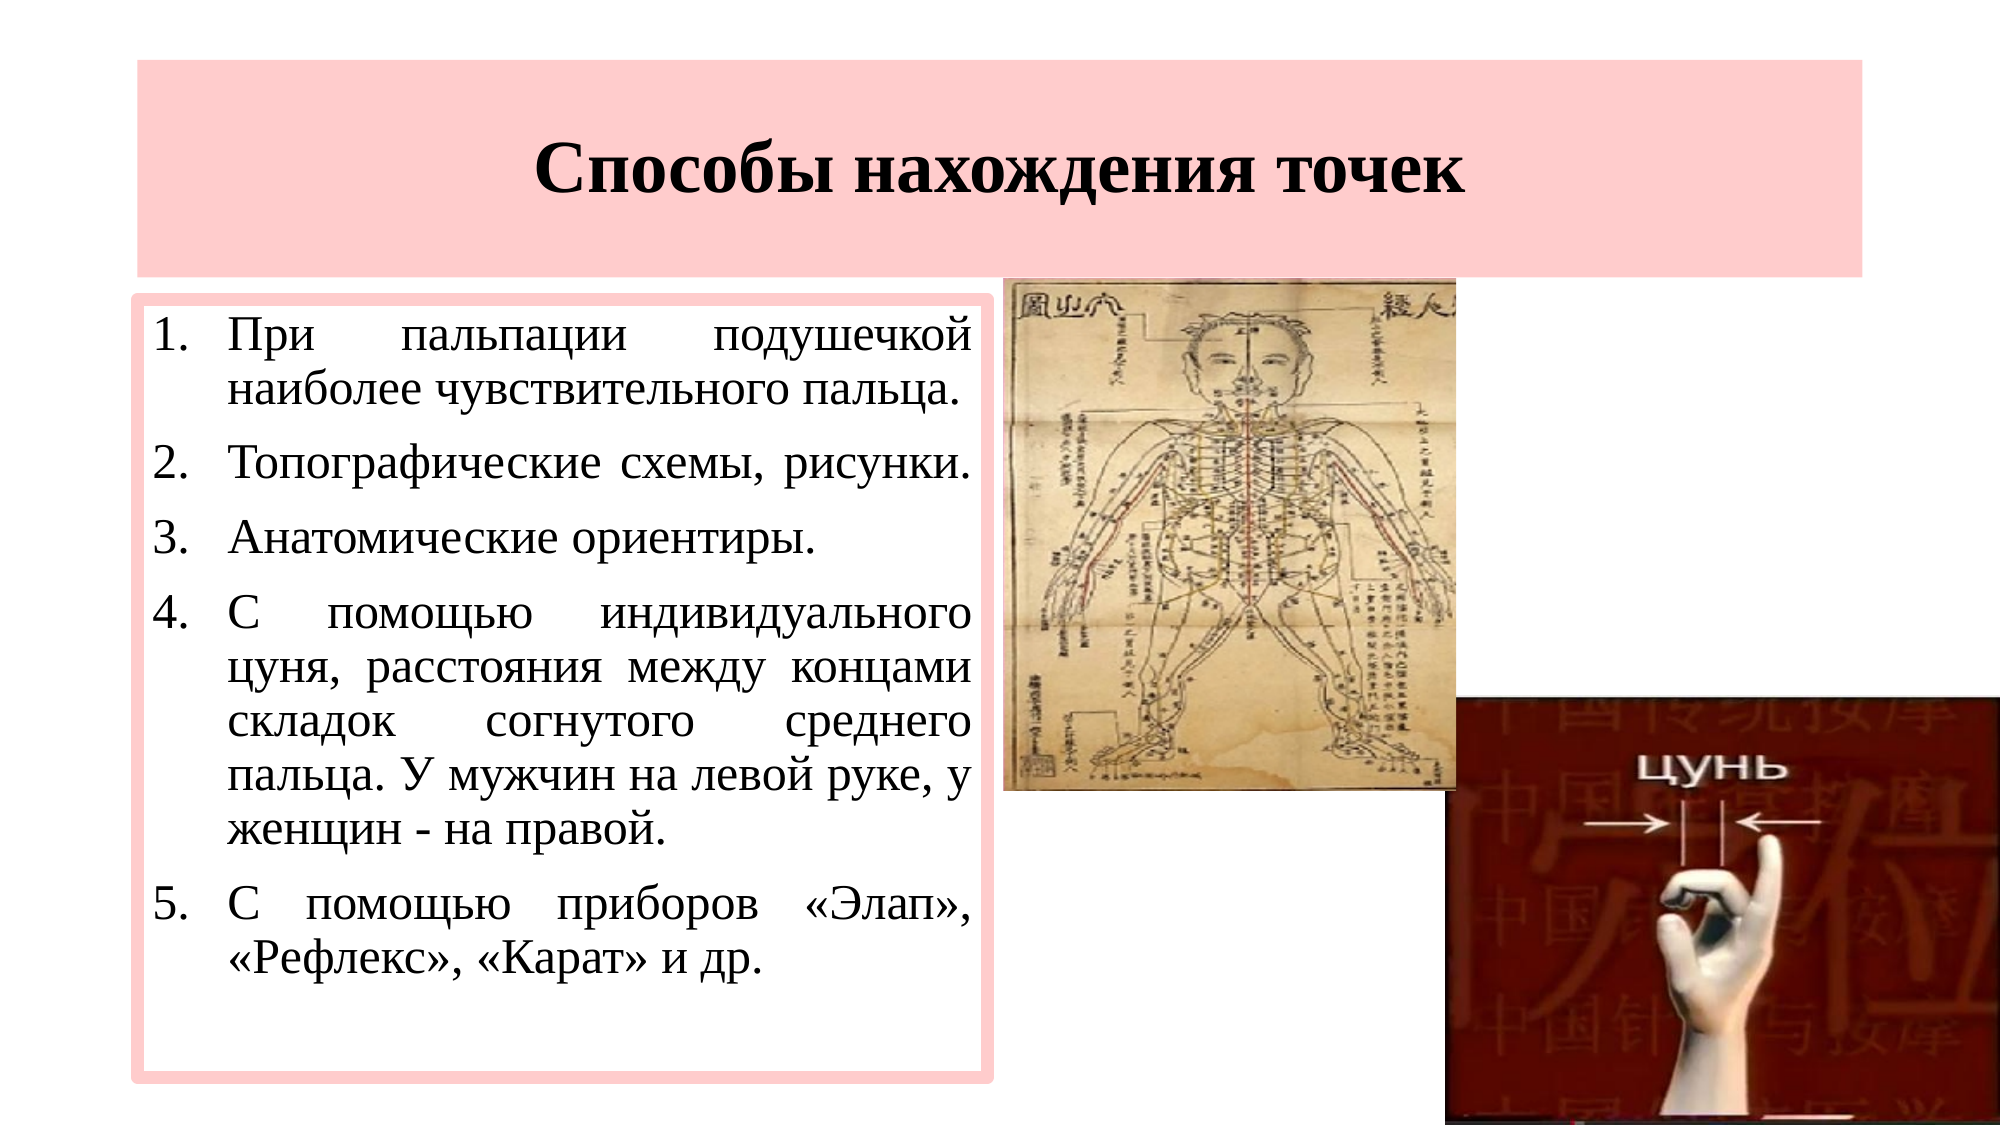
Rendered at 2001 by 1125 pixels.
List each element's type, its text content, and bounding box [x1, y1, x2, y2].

list При пальпации подушечкой наиболее чувствительного пальца. Топографические схемы, рисунки. Анатомические ориентиры. С помощью индивидуального цуня, расстояния между концами складок согнутого среднего пальца. У мужчин на левой руке, у женщин - на правой. С помощью приборов «Элап», «Рефлекс», «Карат» и др. [137, 299, 988, 1078]
title Способы нахождения точек [137, 59, 1863, 278]
picture [1003, 278, 2000, 1125]
